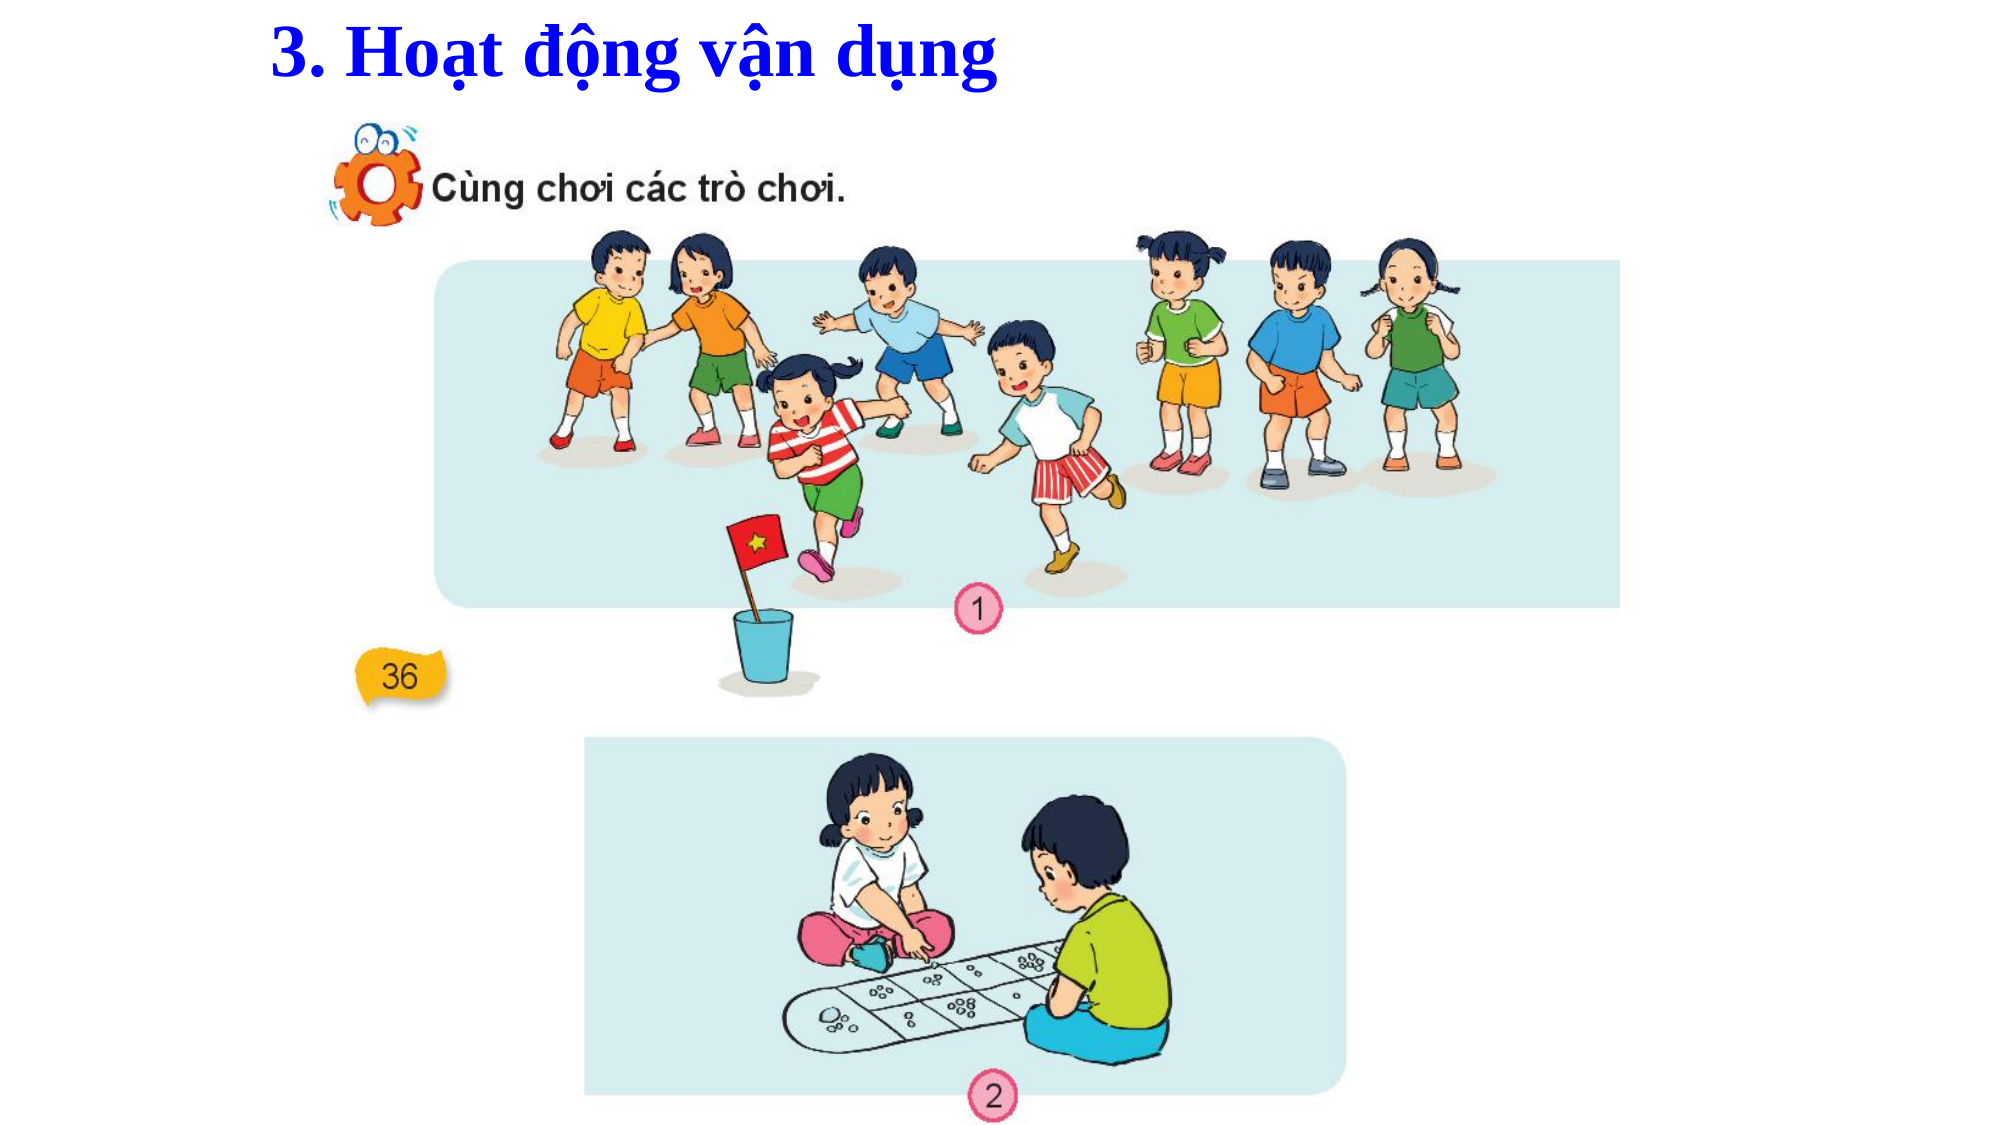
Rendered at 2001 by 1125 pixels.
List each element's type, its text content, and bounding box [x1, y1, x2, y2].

picture [311, 106, 1626, 1125]
text_box 3. Hoạt động vận dụng [255, 0, 1215, 104]
